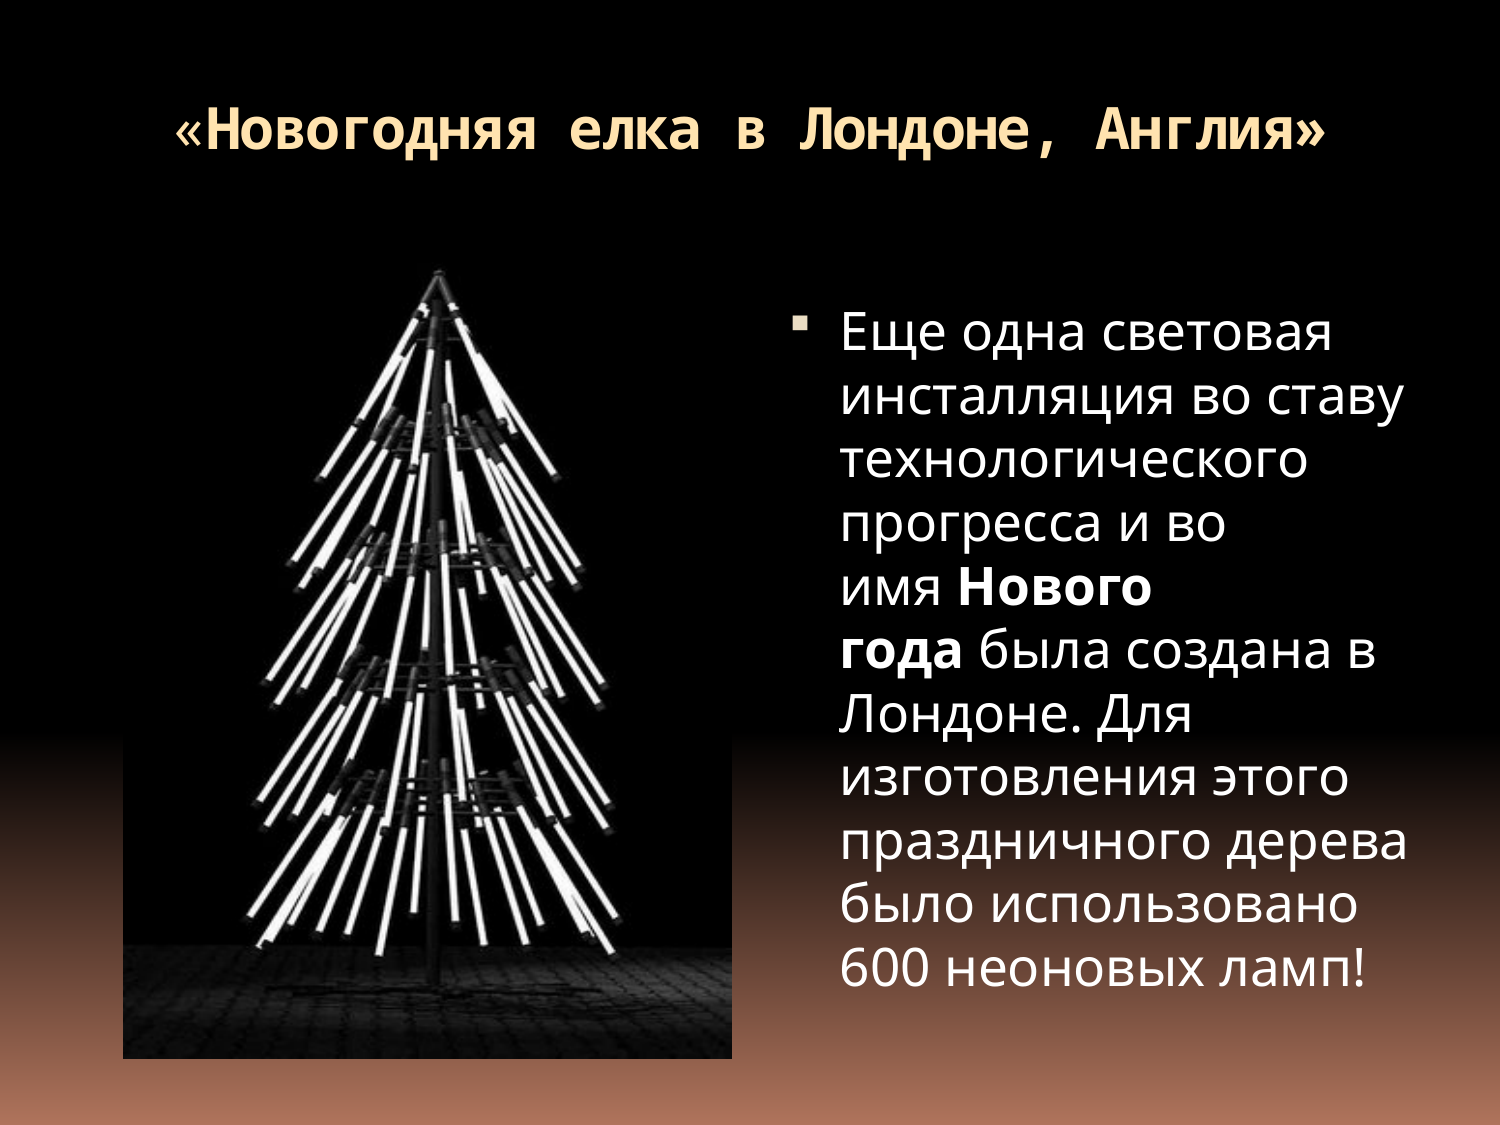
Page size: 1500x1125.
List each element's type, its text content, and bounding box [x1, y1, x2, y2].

title «Новогодняя елка в Лондоне, Англия» [75, 83, 1425, 234]
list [123, 207, 732, 1059]
list Еще одна световая инсталляция во ставу технологического прогресса и во имя Нового года была создана в Лондоне. Для изготовления этого праздничного дерева было использовано 600 неоновых ламп! [763, 290, 1427, 1033]
